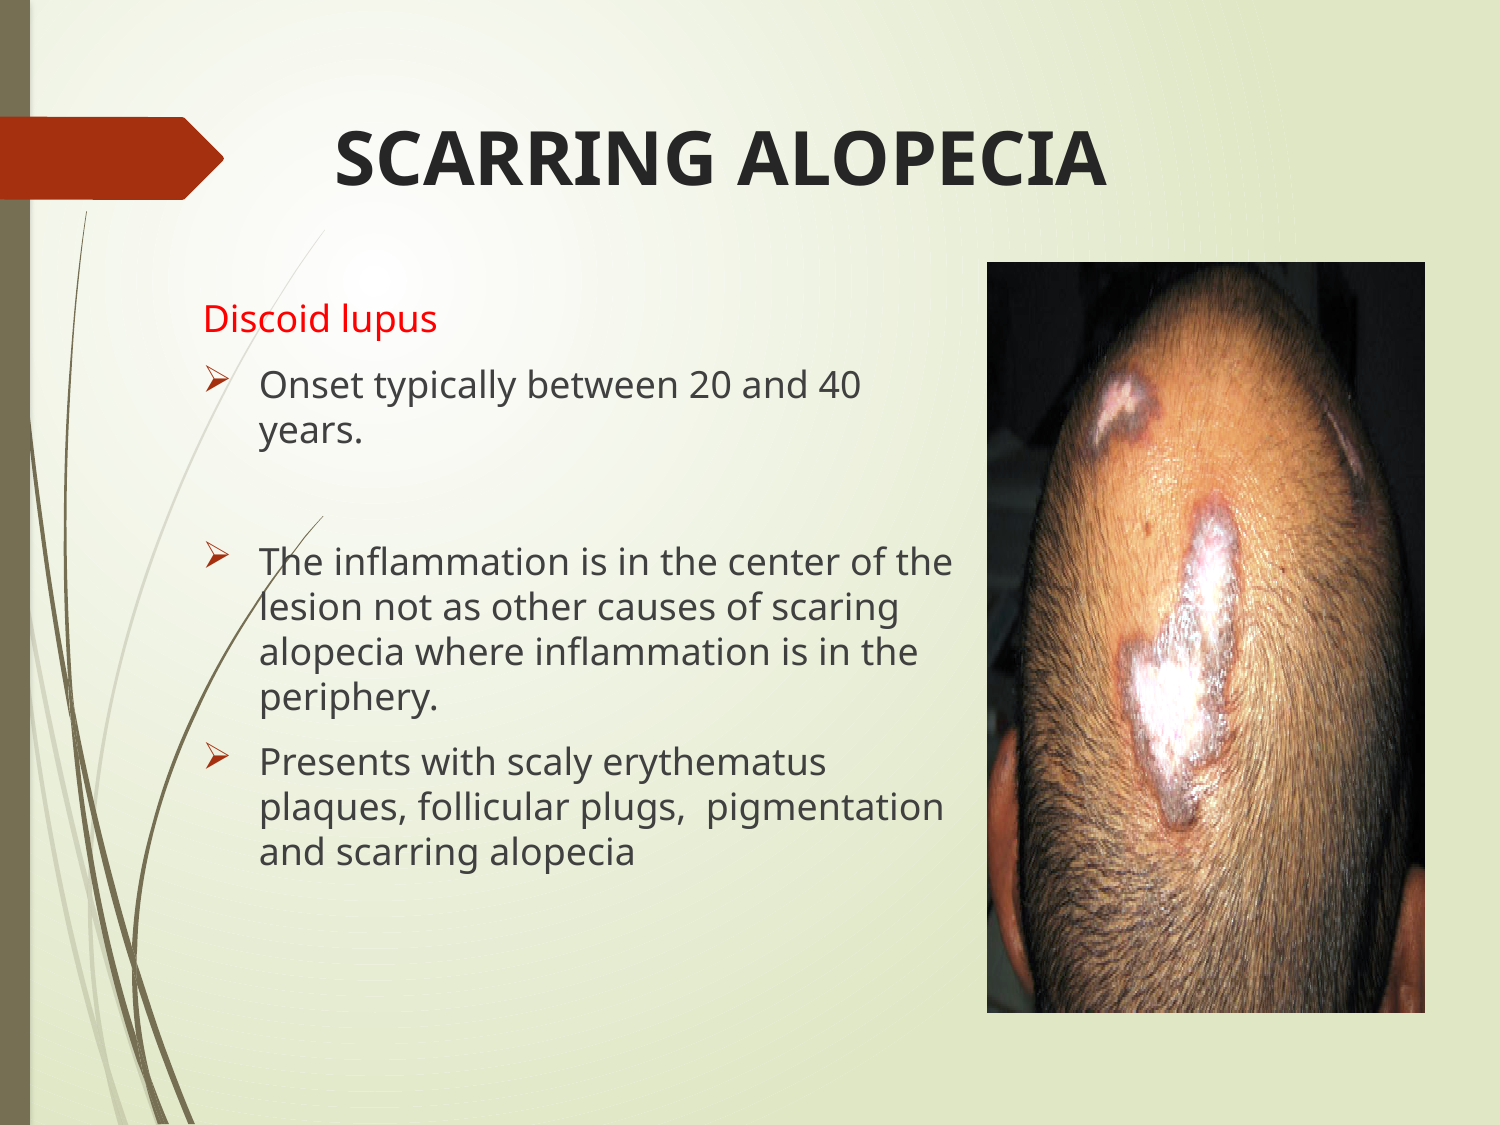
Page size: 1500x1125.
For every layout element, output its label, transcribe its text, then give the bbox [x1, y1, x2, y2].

title SCARRING ALOPECIA [319, 102, 1400, 287]
list Discoid lupus Onset typically between 20 and 40 years. The inflammation is in the center of the lesion not as other causes of scaring alopecia where inflammation is in the periphery. Presents with scaly erythematus plaques, follicular plugs, pigmentation and scarring alopecia [187, 287, 982, 906]
picture [987, 262, 1426, 1013]
